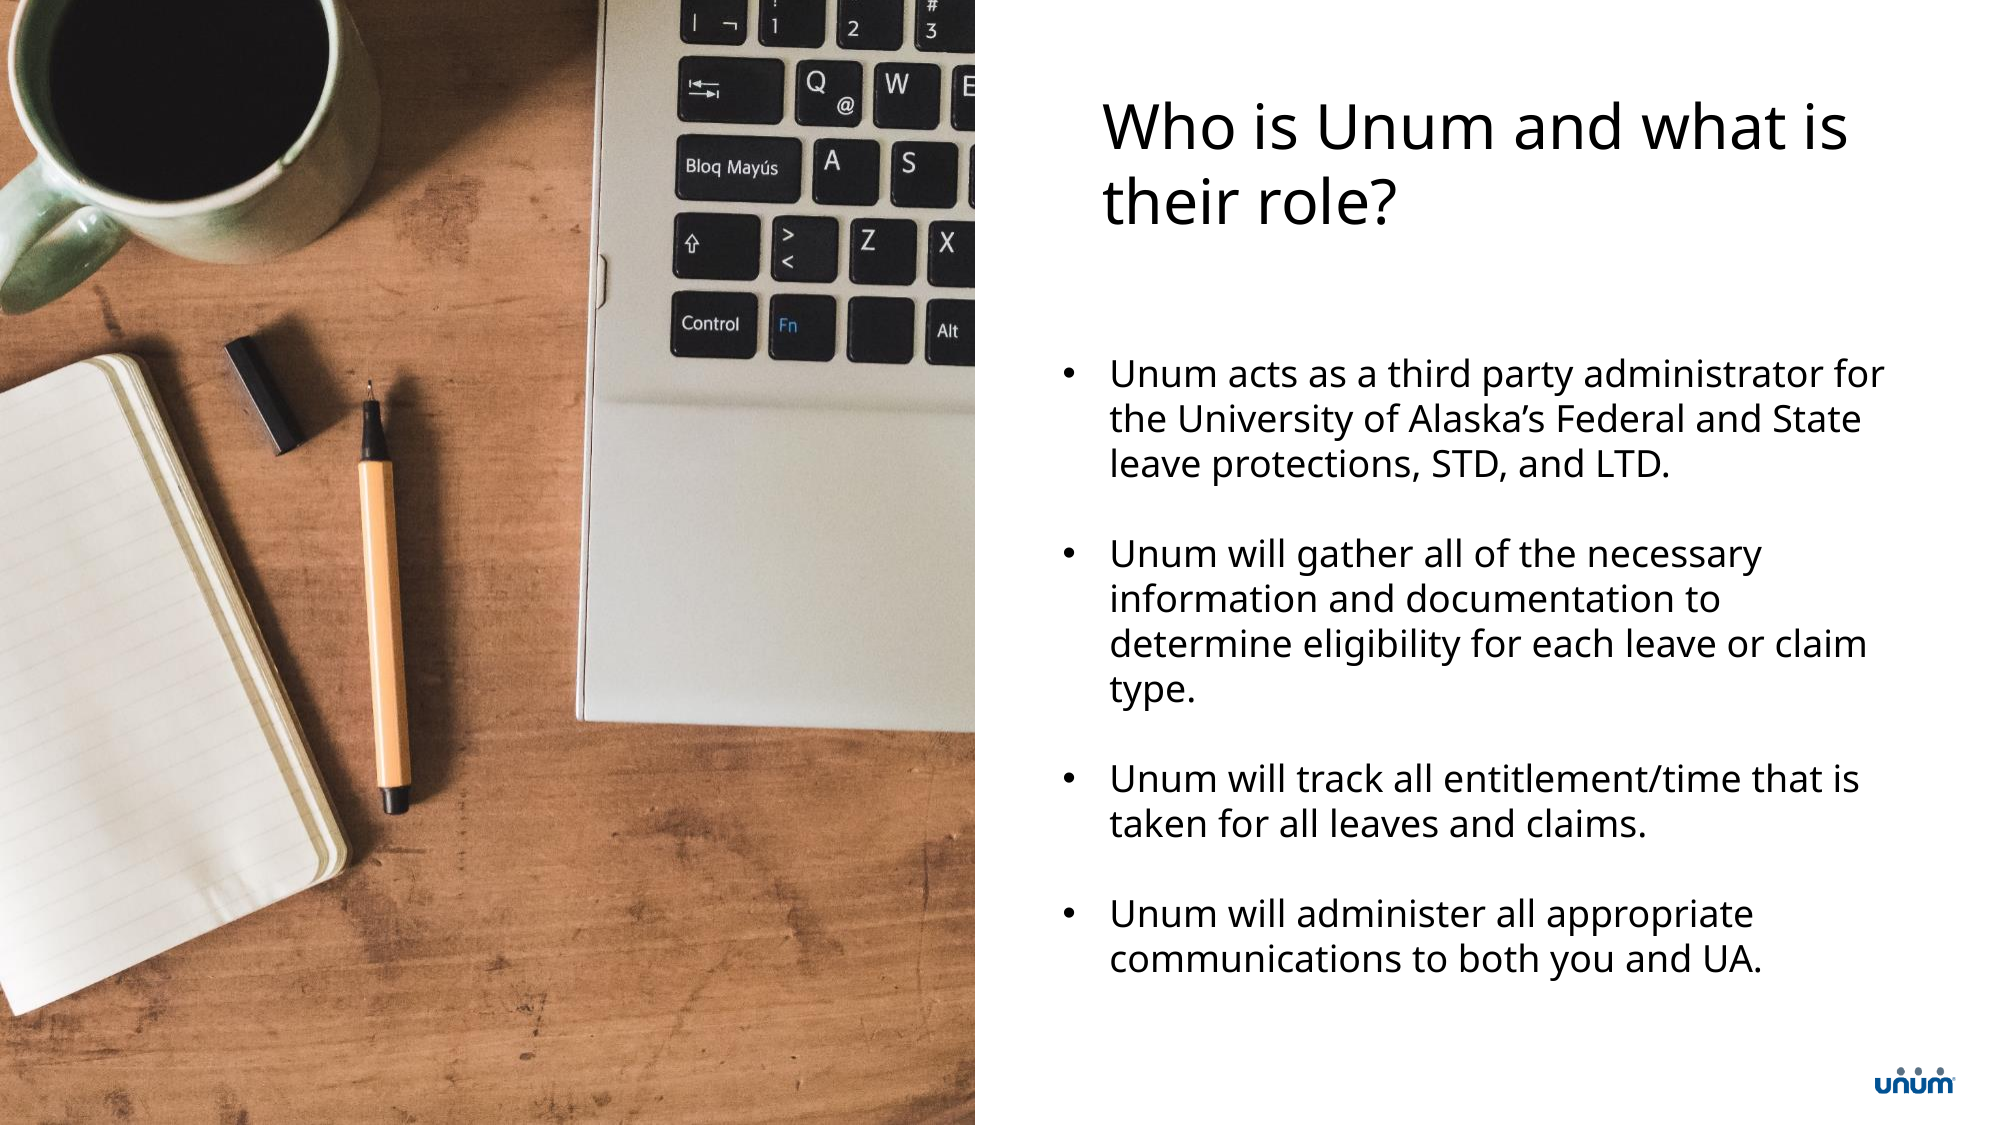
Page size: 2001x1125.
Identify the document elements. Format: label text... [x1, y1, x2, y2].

picture [1875, 1067, 1956, 1094]
picture [0, 0, 976, 1125]
list Unum acts as a third party administrator for the University of Alaska’s Federal and State leave protections, STD, and LTD. Unum will gather all of the necessary information and documentation to determine eligibility for each leave or claim type. Unum will track all entitlement/time that is taken for all leaves and claims. Unum will administer all appropriate communications to both you and UA. [1062, 350, 1908, 941]
title Who is Unum and what is their role? [1102, 87, 1869, 239]
